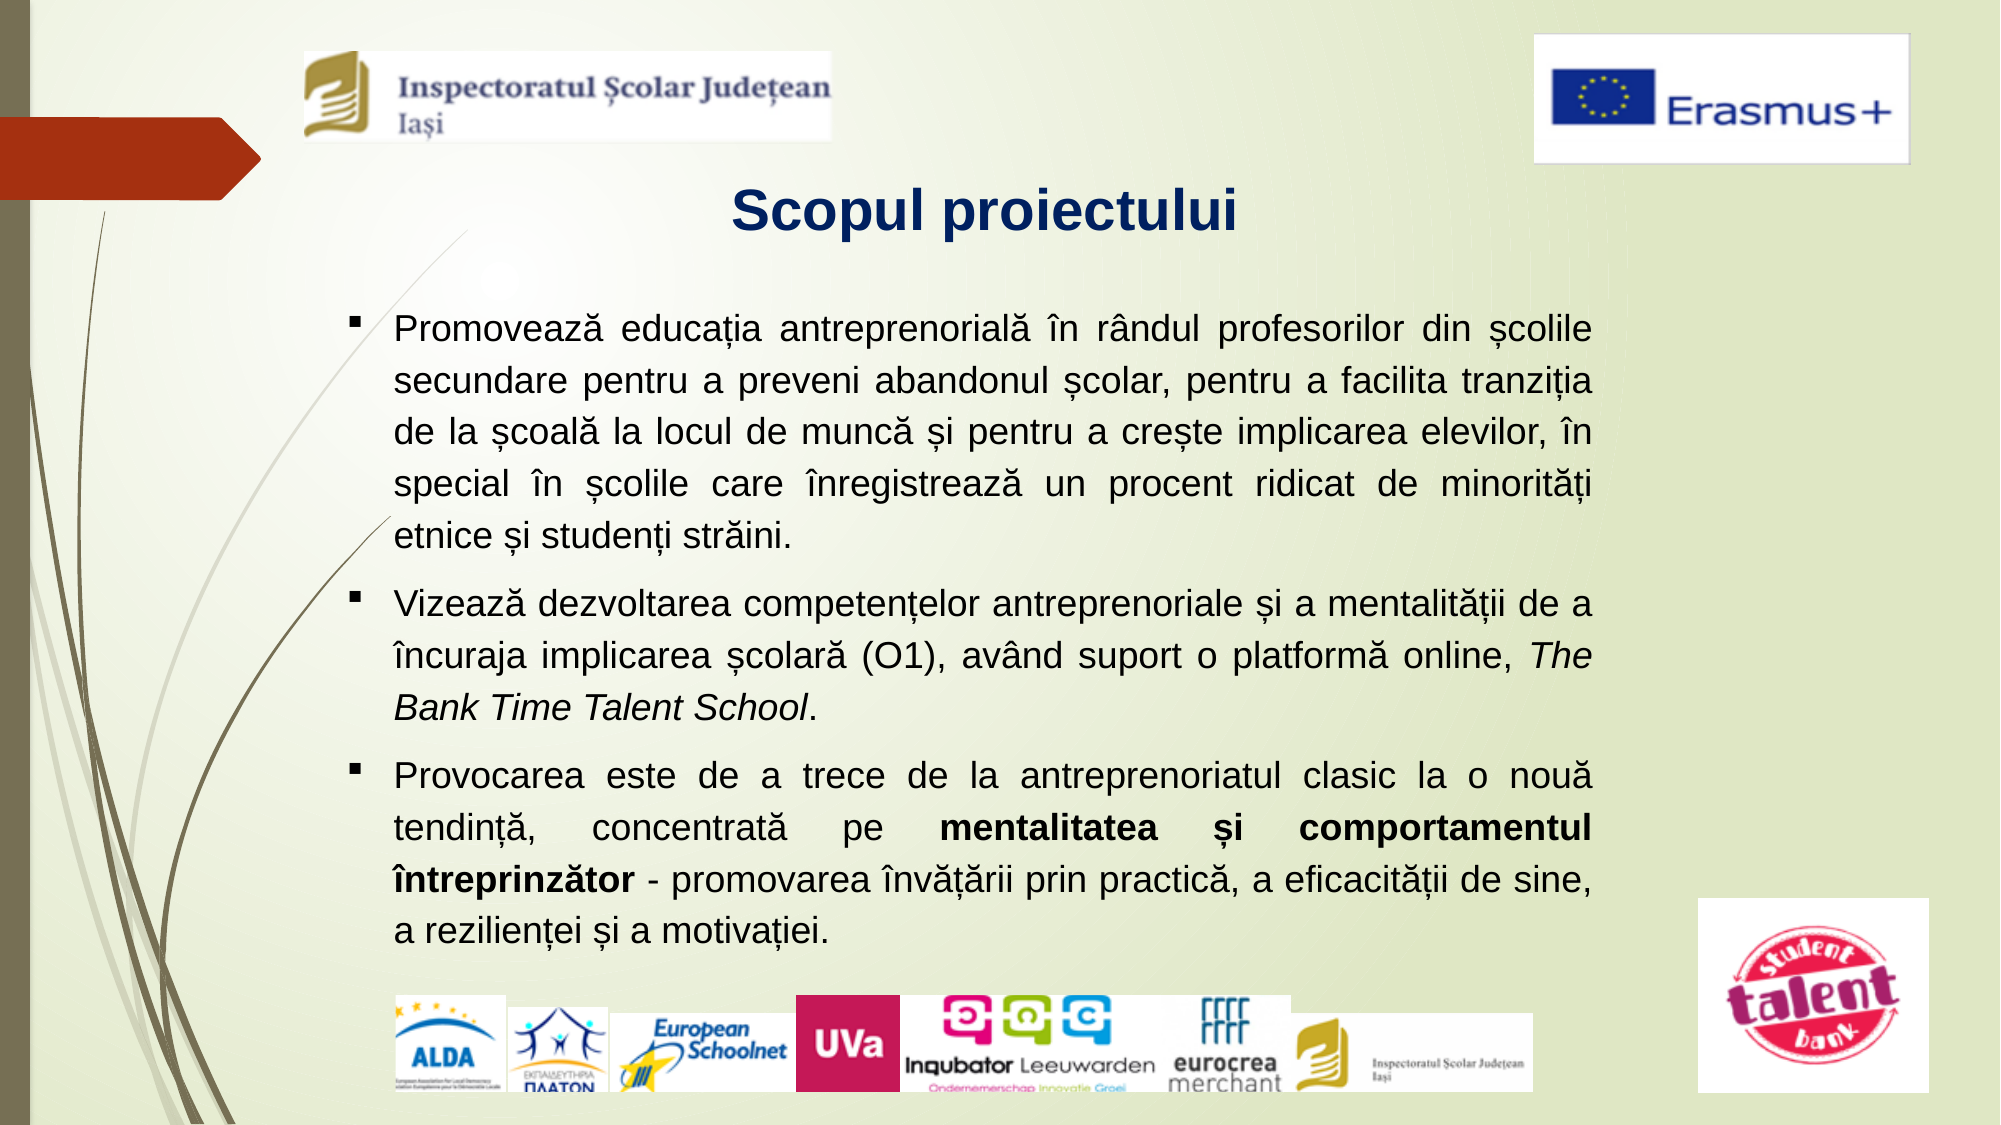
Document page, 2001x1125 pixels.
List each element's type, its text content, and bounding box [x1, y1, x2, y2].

text_box Promovează educația antreprenorială în rândul profesorilor din școlile secundare pentru a preveni abandonul școlar, pentru a facilita tranziția de la școală la locul de muncă și pentru a crește implicarea elevilor, în special în școlile care înregistrează un procent ridicat de minorități etnice și studenți străini. Vizează dezvoltarea competențelor antreprenoriale și a mentalității de a încuraja implicarea școlară (O1), având suport o platformă online, The Bank Time Talent School. Provocarea este de a trece de la antreprenoriatul clasic la o nouă tendință, concentrată pe mentalitatea și comportamentul întreprinzător - promovarea învățării prin practică, a eficacității de sine, a rezilienței și a motivației. [331, 290, 1608, 959]
picture [1698, 898, 1929, 1093]
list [395, 995, 1558, 1092]
title Scopul proiectului [716, 164, 1284, 257]
picture [304, 51, 834, 145]
picture [1533, 33, 1911, 165]
